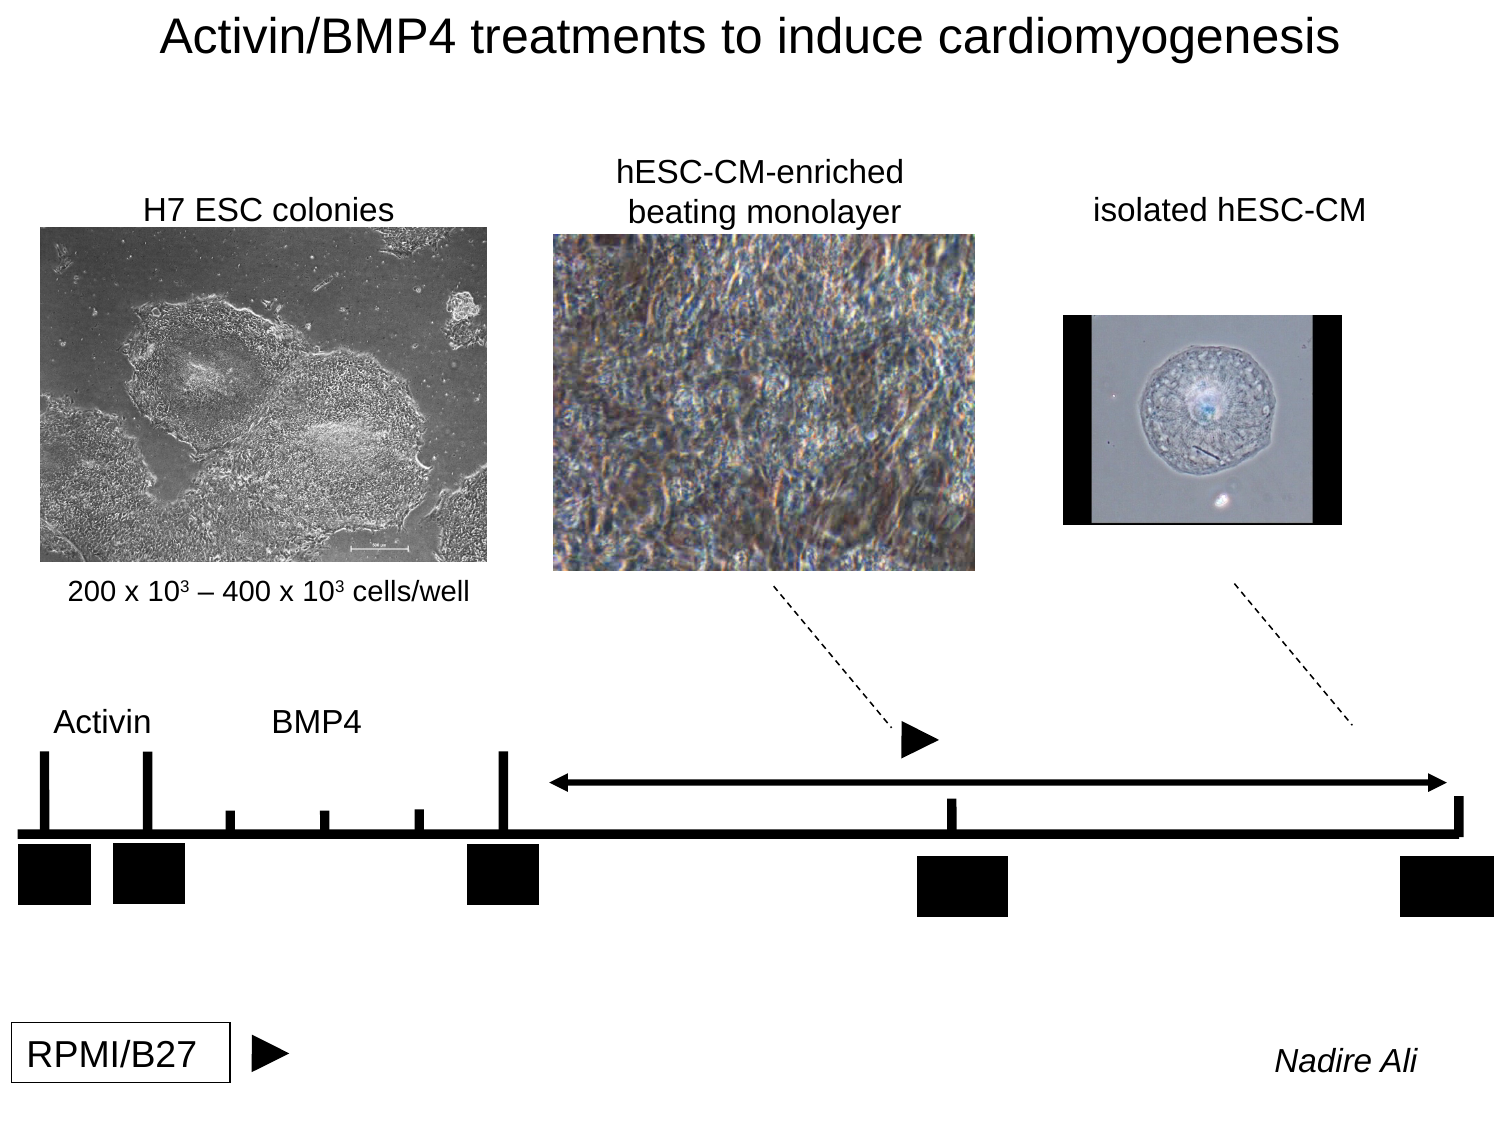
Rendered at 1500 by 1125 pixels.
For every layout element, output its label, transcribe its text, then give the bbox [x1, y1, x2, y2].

text_box Activin BMP4 [29, 692, 396, 747]
picture [39, 227, 488, 563]
text_box Nadire Ali [1259, 1031, 1433, 1087]
text_box d11 [917, 856, 1008, 917]
text_box d0 [18, 844, 91, 905]
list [1061, 314, 1343, 526]
text_box d18 [1400, 856, 1493, 917]
text_box H7 ESC colonies 200 x 103 – 400 x 103 cells/well [38, 180, 500, 615]
text_box isolated hESC-CM [999, 180, 1461, 236]
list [552, 233, 976, 572]
text_box d1 [113, 843, 185, 904]
text_box hESC-CM-enriched beating monolayer [534, 142, 996, 238]
text_box [926, 733, 940, 747]
text_box Activin/BMP4 treatments to induce cardiomyogenesis [0, 0, 1500, 67]
text_box [253, 1047, 290, 1060]
text_box [549, 776, 1447, 789]
text_box RPMI/B27 [11, 1022, 231, 1083]
text_box d5 [467, 844, 539, 905]
